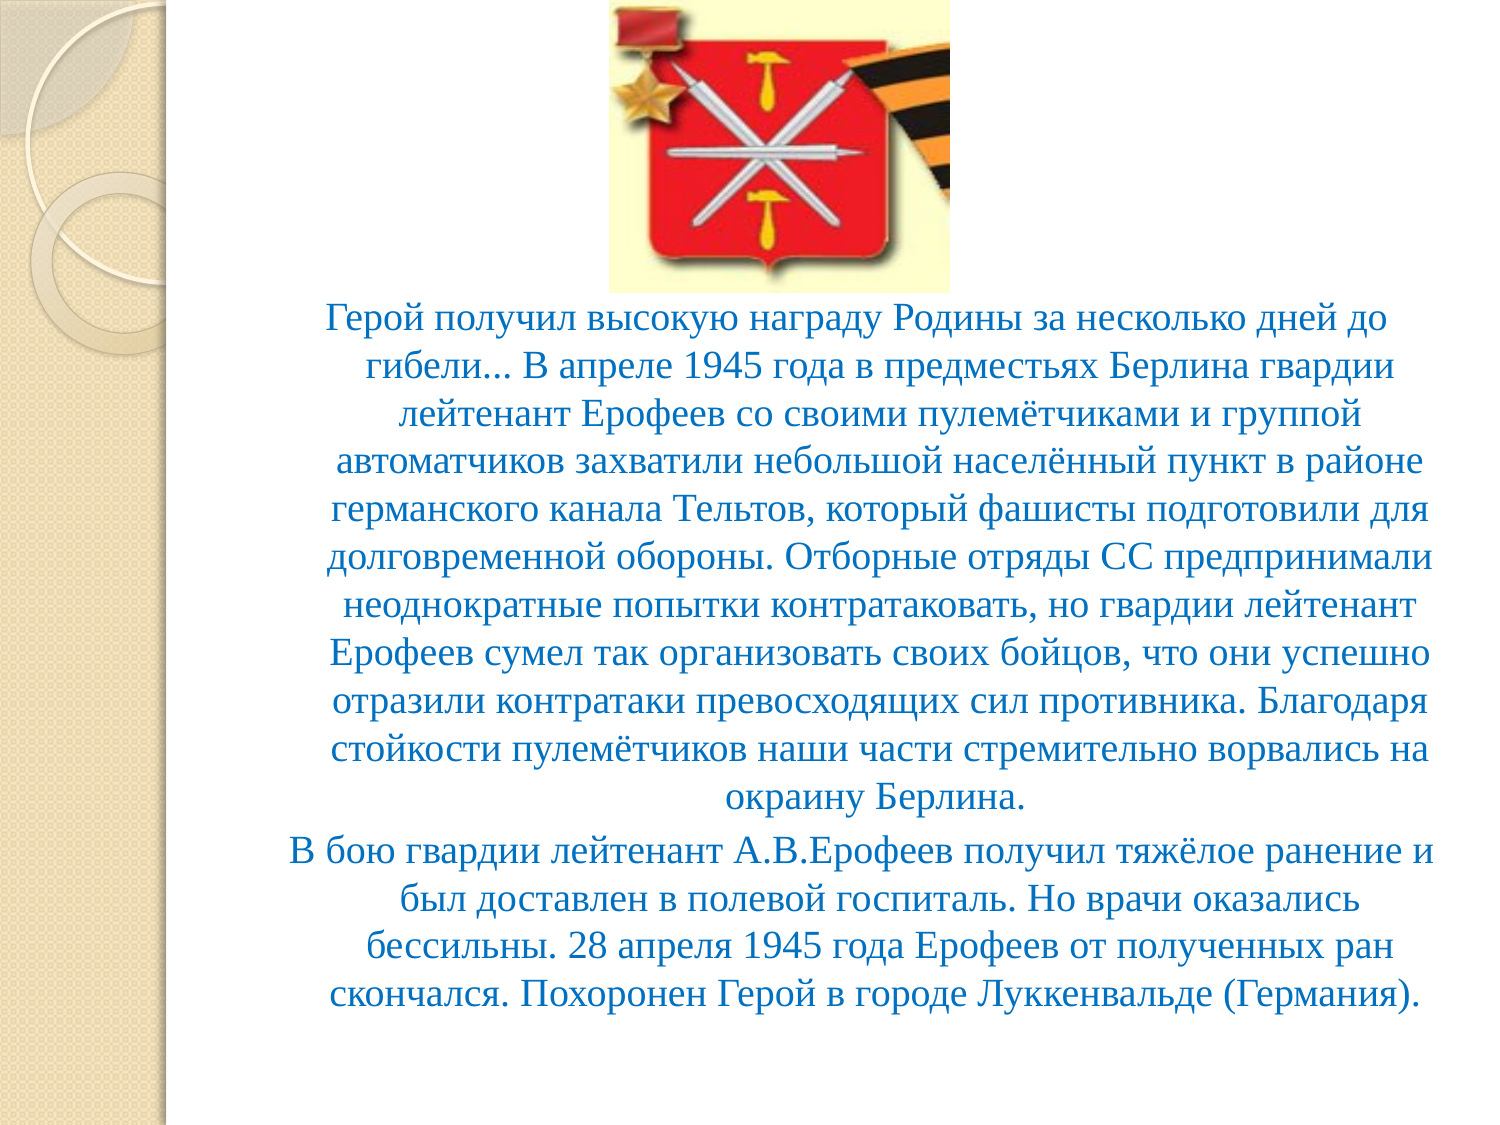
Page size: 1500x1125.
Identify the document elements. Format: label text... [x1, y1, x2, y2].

picture [609, 0, 950, 294]
list Герой получил высокую награду Родины за несколько дней до гибели... В апреле 1945 года в предместьях Берлина гвардии лейтенант Ерофеев со своими пулемётчиками и группой автоматчиков захватили небольшой населённый пункт в районе германского канала Тельтов, который фашисты подготовили для долговременной обороны. Отборные отряды СС предпринимали неоднократные попытки контратаковать, но гвардии лейтенант Ерофеев сумел так организовать своих бойцов, что они успешно отразили контратаки превосходящих сил противника. Благодаря стойкости пулемётчиков наши части стремительно ворвались на окраину Берлина. В бою гвардии лейтенант А.В.Ерофеев получил тяжёлое ранение и был доставлен в полевой госпиталь. Но врачи оказались бессильны. 28 апреля 1945 года Ерофеев от полученных ран скончался. Похоронен Герой в городе Луккенвальде (Германия). [235, 237, 1466, 1025]
